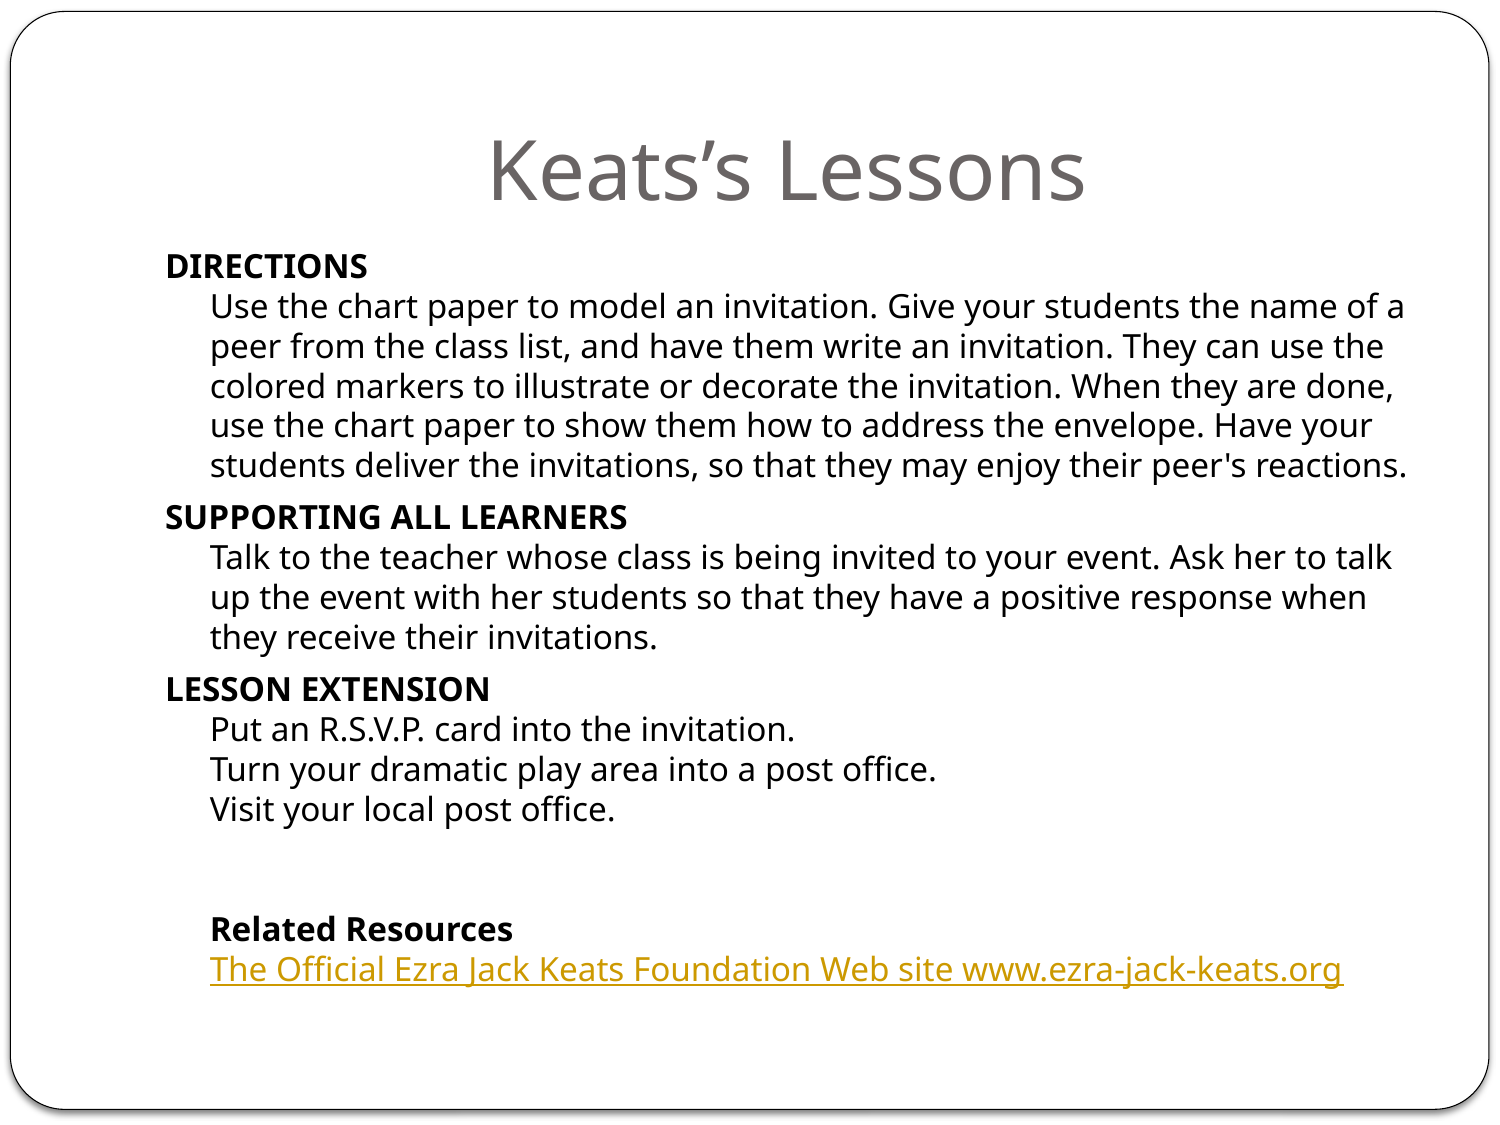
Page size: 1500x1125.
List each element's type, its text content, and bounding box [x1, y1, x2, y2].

list DIRECTIONS Use the chart paper to model an invitation. Give your students the name of a peer from the class list, and have them write an invitation. They can use the colored markers to illustrate or decorate the invitation. When they are done, use the chart paper to show them how to address the envelope. Have your students deliver the invitations, so that they may enjoy their peer's reactions. SUPPORTING ALL LEARNERS Talk to the teacher whose class is being invited to your event. Ask her to talk up the event with her students so that they have a positive response when they receive their invitations. LESSON EXTENSION Put an R.S.V.P. card into the invitation. Turn your dramatic play area into a post office. Visit your local post office. Related Resources The Official Ezra Jack Keats Foundation Web site www.ezra-jack-keats.org [149, 237, 1426, 988]
title Keats’s Lessons [149, 44, 1426, 233]
